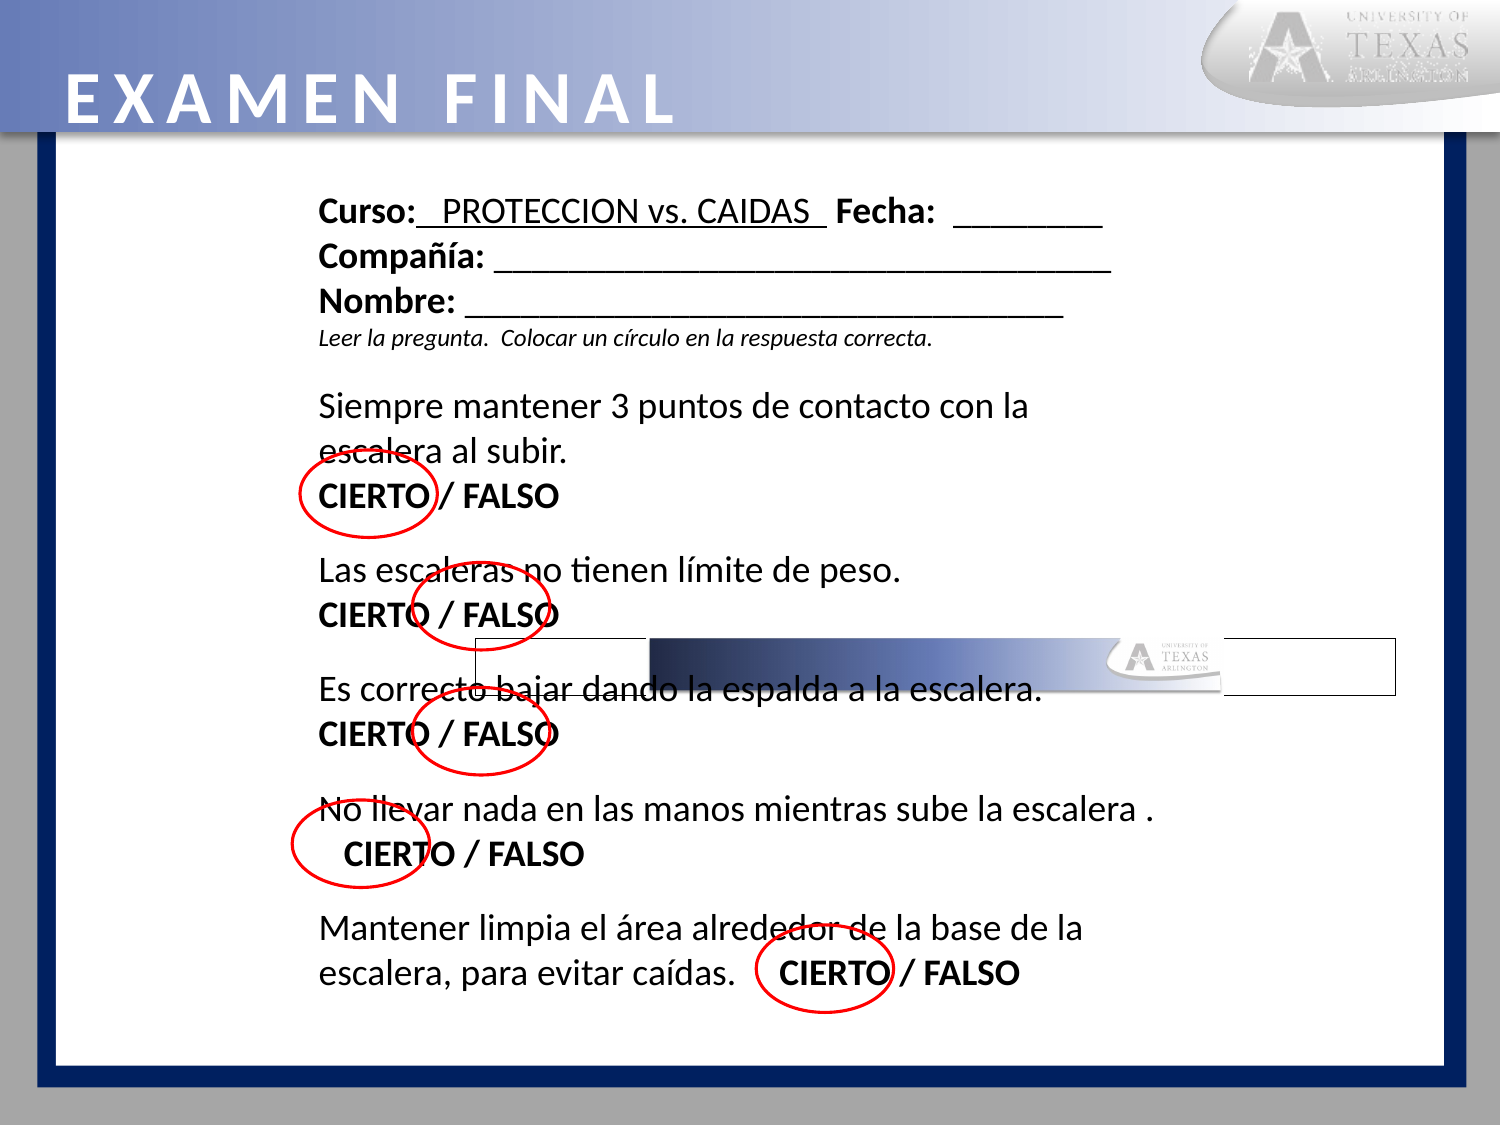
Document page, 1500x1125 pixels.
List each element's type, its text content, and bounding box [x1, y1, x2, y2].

text_box Curso: PROTECCION vs. CAIDAS Fecha: ________ Compañía: _________________________________ Nombre: ________________________________ Leer la pregunta. Colocar un círculo en la respuesta correcta. Siempre mantener 3 puntos de contacto con la escalera al subir. CIERTO / FALSO Las escaleras no tienen límite de peso. CIERTO / FALSO Es correcto bajar dando la espalda a la escalera. CIERTO / FALSO No llevar nada en las manos mientras sube la escalera . CIERTO / FALSO Mantener limpia el área alrededor de la base de la escalera, para evitar caídas. CIERTO / FALSO [312, 225, 1163, 1038]
text_box [411, 686, 551, 777]
text_box [411, 561, 551, 651]
text_box [755, 923, 895, 1014]
text_box [298, 448, 439, 539]
text_box [291, 798, 431, 889]
title EXAMEN Final [19, 50, 1314, 225]
